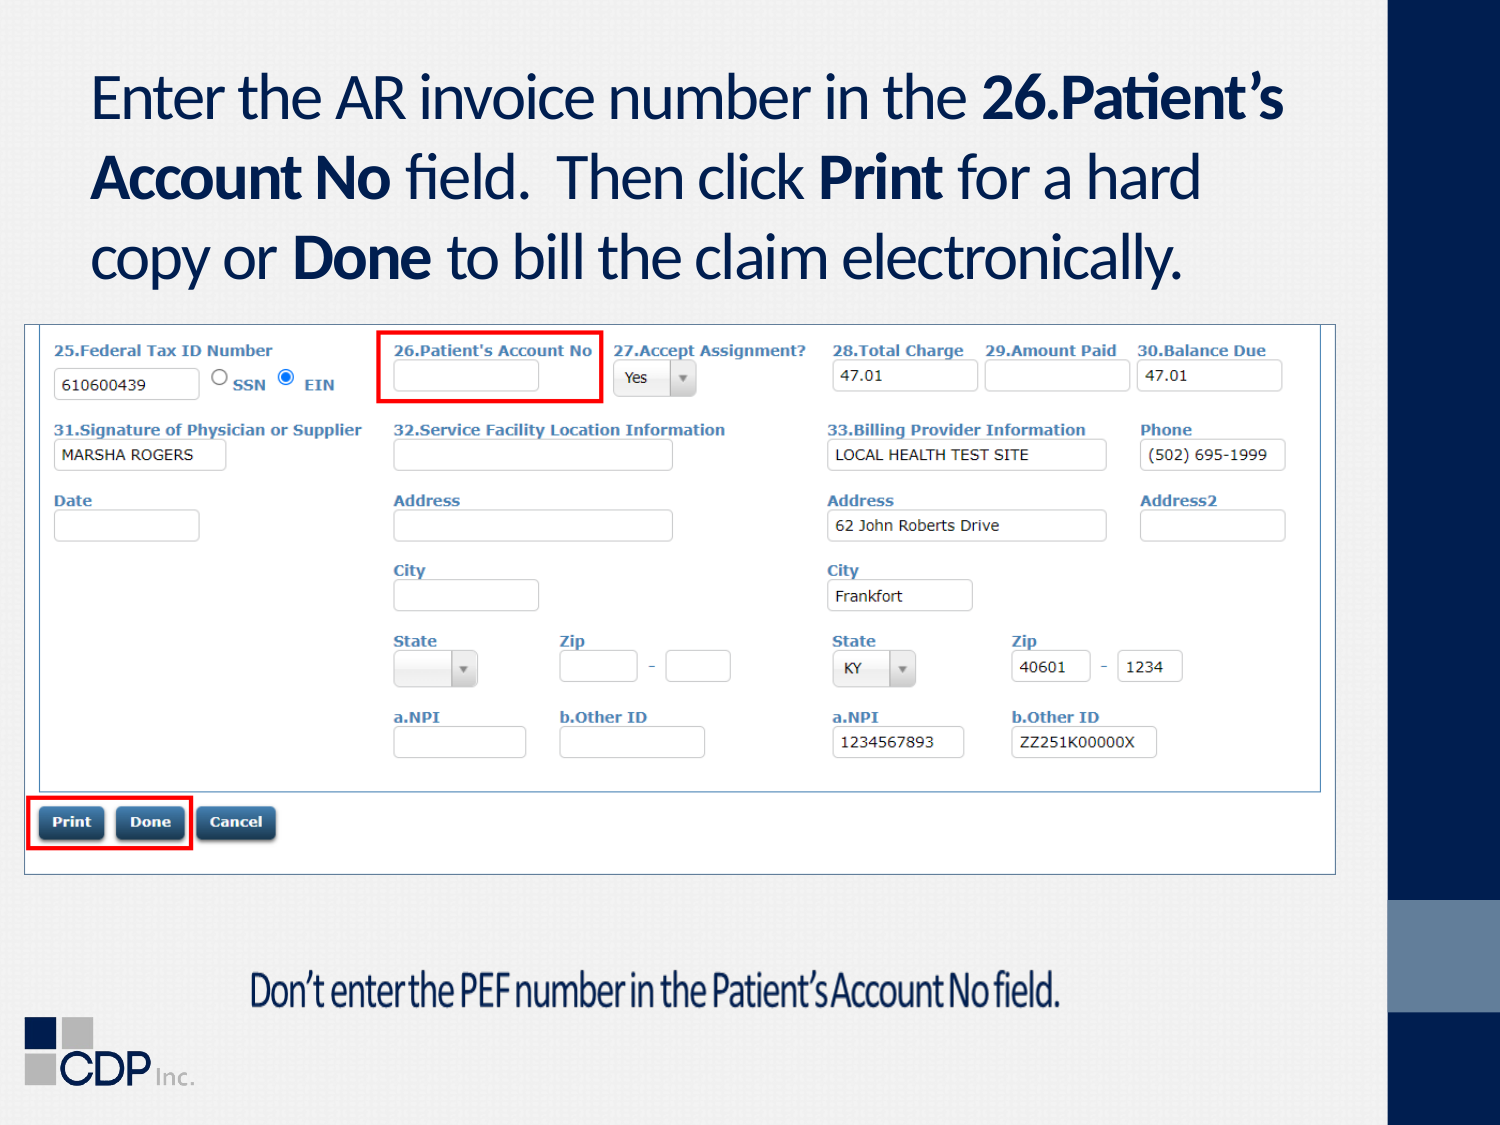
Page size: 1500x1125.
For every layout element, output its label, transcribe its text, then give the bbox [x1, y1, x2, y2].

picture [1, 899, 1500, 1125]
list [24, 324, 1337, 876]
title Enter the AR invoice number in the 26.Patient’s Account No field. Then click Print for a hard copy or Done to bill the claim electronically. [75, 45, 1325, 300]
